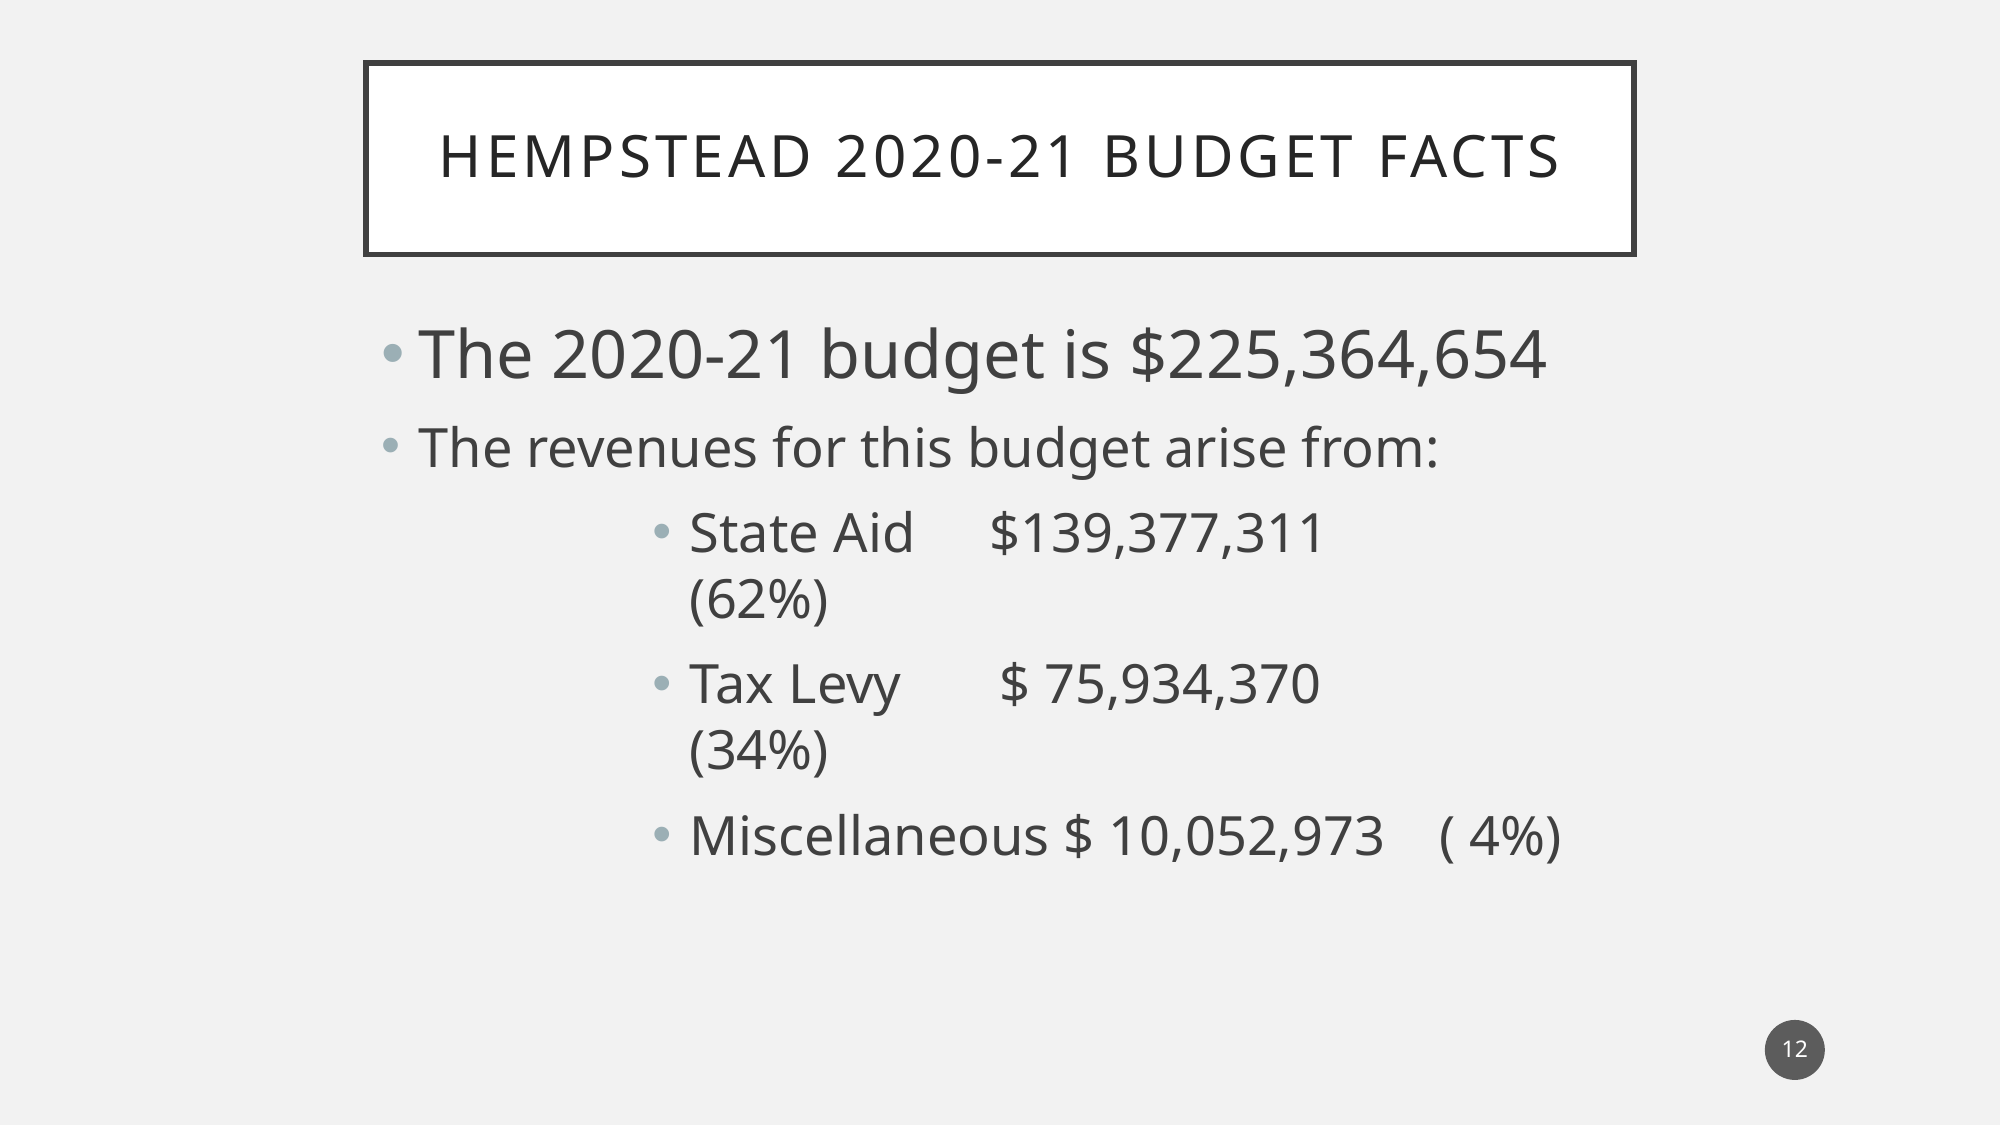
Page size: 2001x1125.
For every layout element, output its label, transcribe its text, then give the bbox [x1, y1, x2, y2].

slide_number 12 [1764, 1019, 1825, 1080]
title Hempstead 2020-21 Budget Facts [363, 60, 1637, 257]
list The 2020-21 budget is $225,364,654 The revenues for this budget arise from: State Aid $139,377,311 (62%) Tax Levy $ 75,934,370 (34%) Miscellaneous $ 10,052,973 ( 4%) [366, 304, 1706, 1098]
